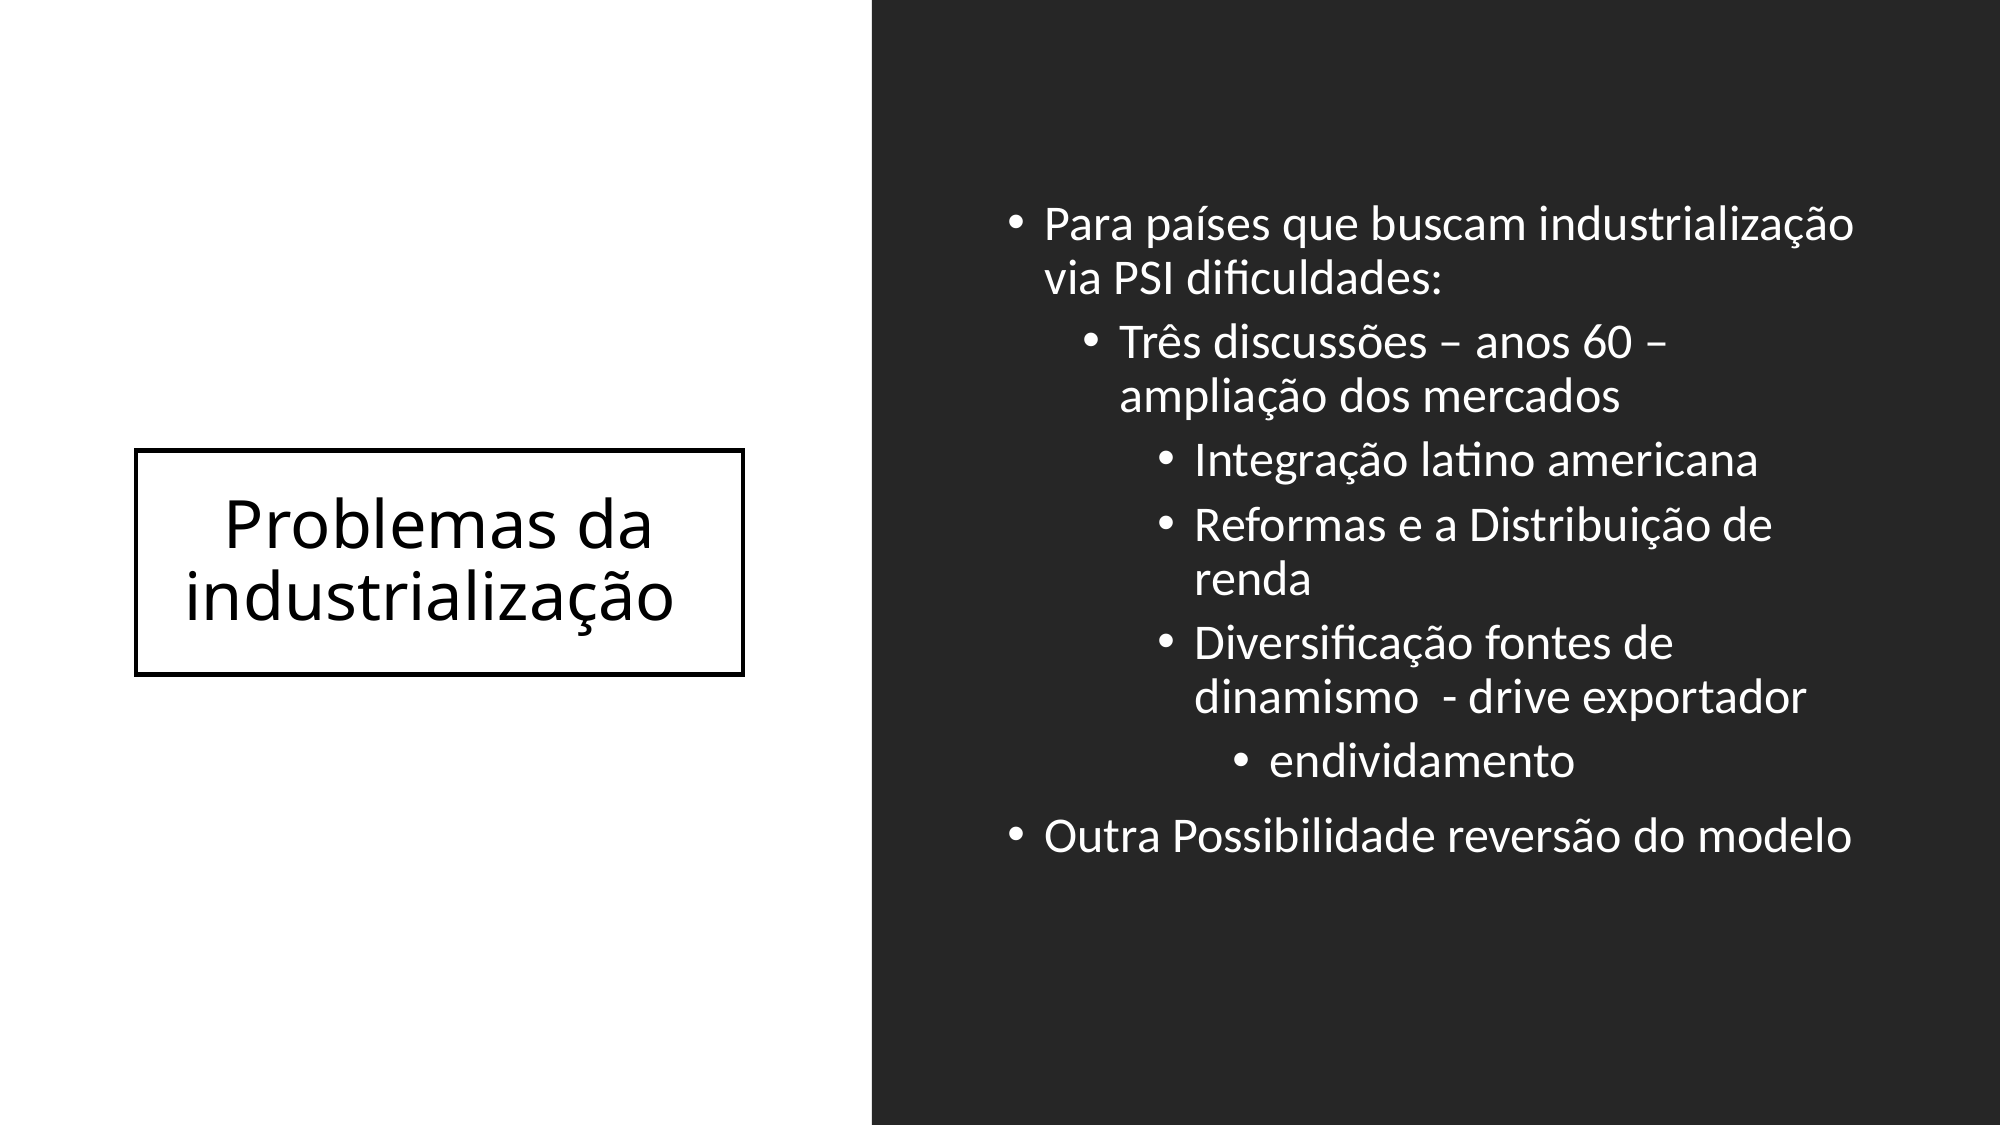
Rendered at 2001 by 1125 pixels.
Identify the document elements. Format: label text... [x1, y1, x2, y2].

list Para países que buscam industrialização via PSI dificuldades: Três discussões – anos 60 – ampliação dos mercados Integração latino americana Reformas e a Distribuição de renda Diversificação fontes de dinamismo - drive exportador endividamento Outra Possibilidade reversão do modelo [992, 131, 1880, 994]
text_box [871, 0, 2000, 1125]
title Problemas da industrialização [136, 450, 743, 675]
